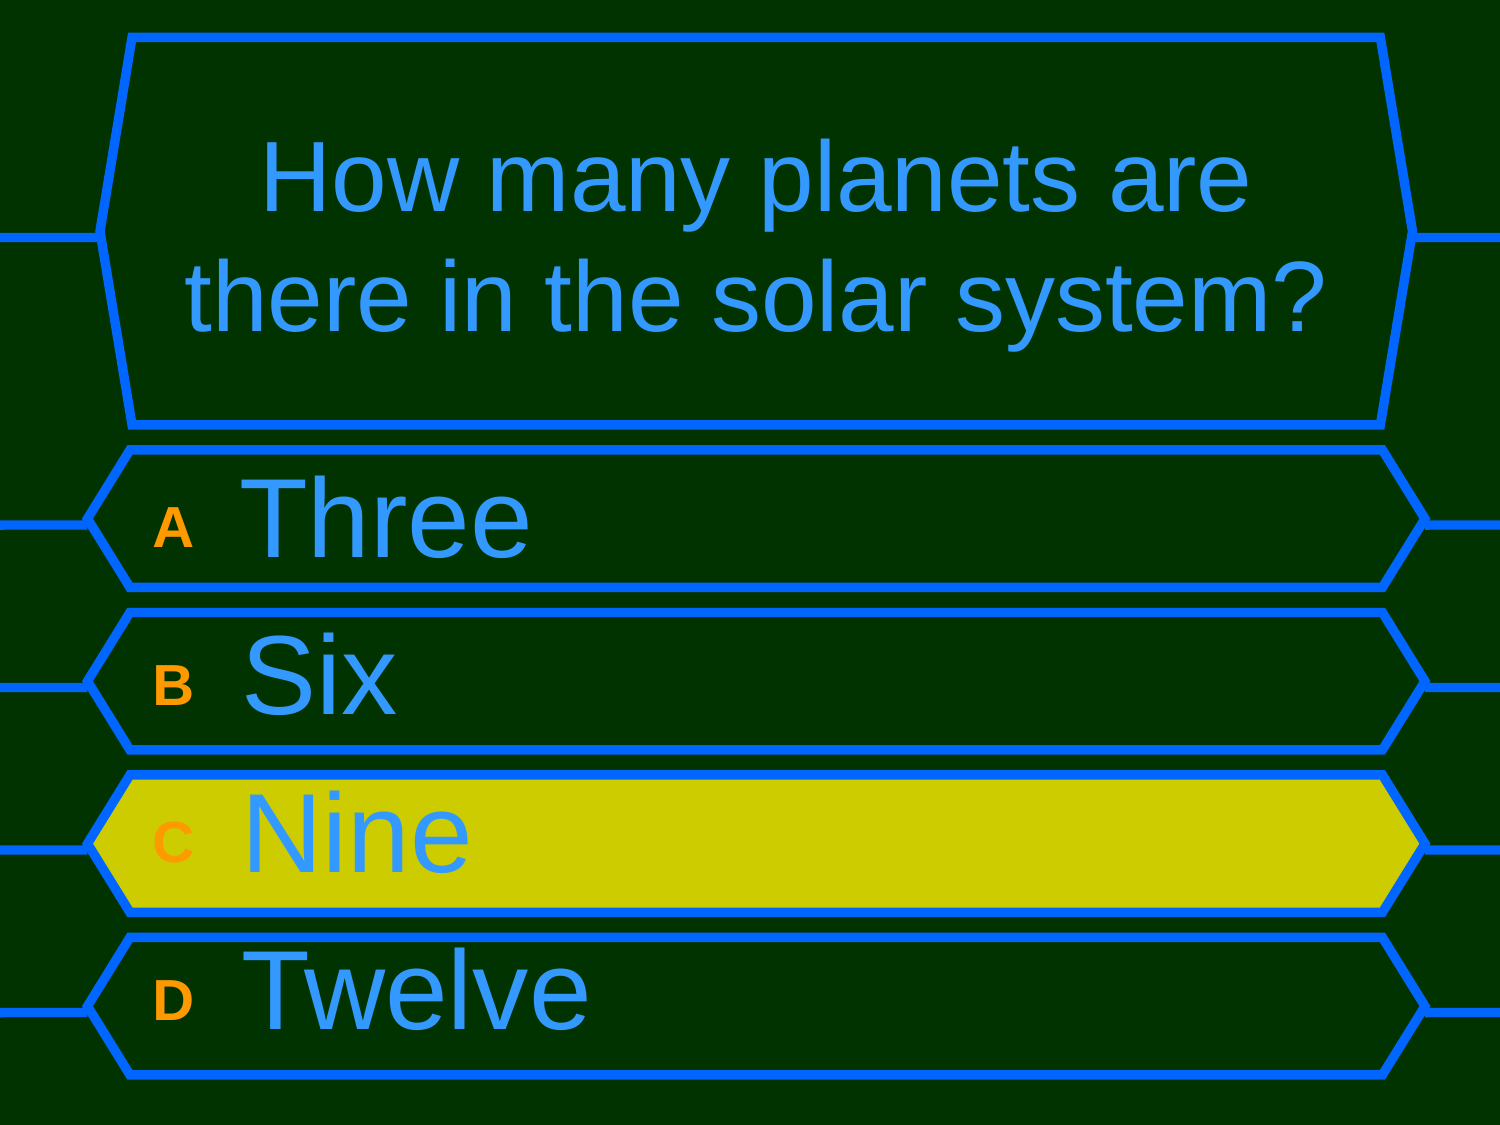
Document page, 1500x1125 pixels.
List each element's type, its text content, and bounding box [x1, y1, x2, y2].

text_box [87, 937, 137, 1075]
text_box [87, 612, 137, 750]
title How many planets are there in the solar system? [125, 62, 1388, 400]
list A Three B Six C Nine D Twelve [137, 437, 1388, 1088]
text_box [99, 80, 125, 383]
text_box [1388, 621, 1425, 741]
text_box [1388, 783, 1425, 904]
text_box [1388, 83, 1413, 379]
text_box [1388, 946, 1425, 1066]
text_box [1388, 458, 1425, 579]
text_box [87, 774, 137, 913]
text_box [127, 400, 1385, 425]
text_box [87, 449, 137, 588]
text_box [127, 37, 1385, 62]
